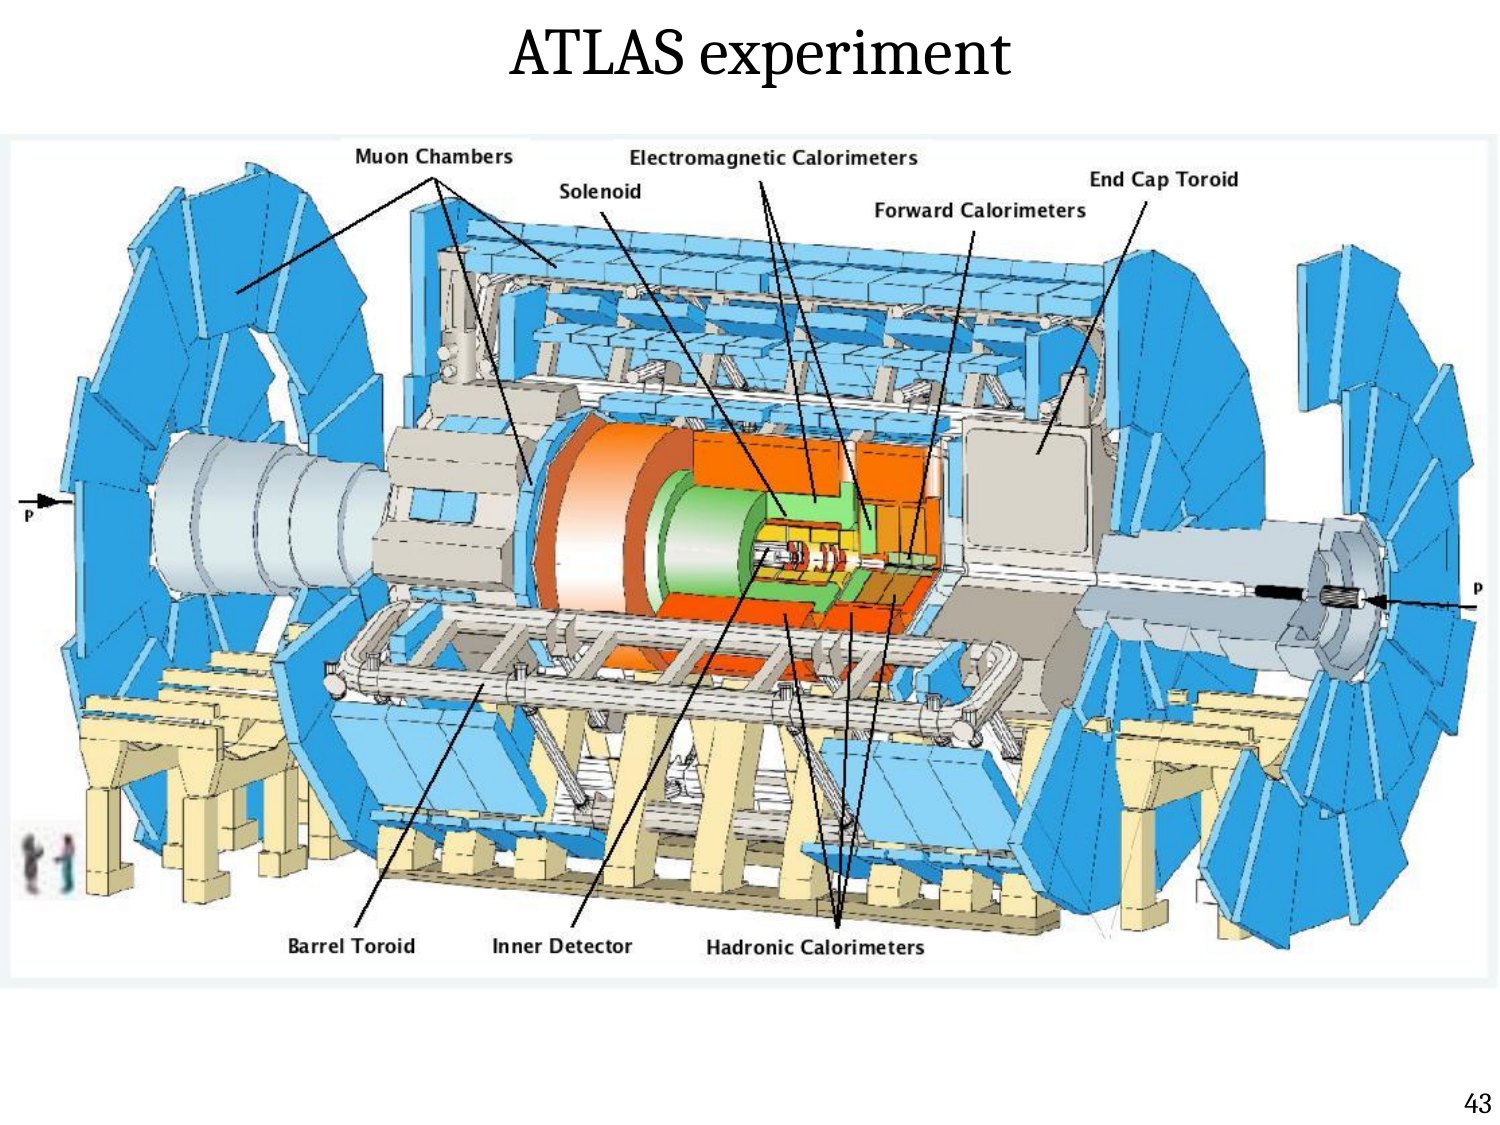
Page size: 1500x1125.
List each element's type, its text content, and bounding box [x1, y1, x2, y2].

picture [0, 134, 1500, 991]
slide_number 43 [1407, 1083, 1493, 1120]
text_box ATLAS experiment [81, 0, 1441, 96]
